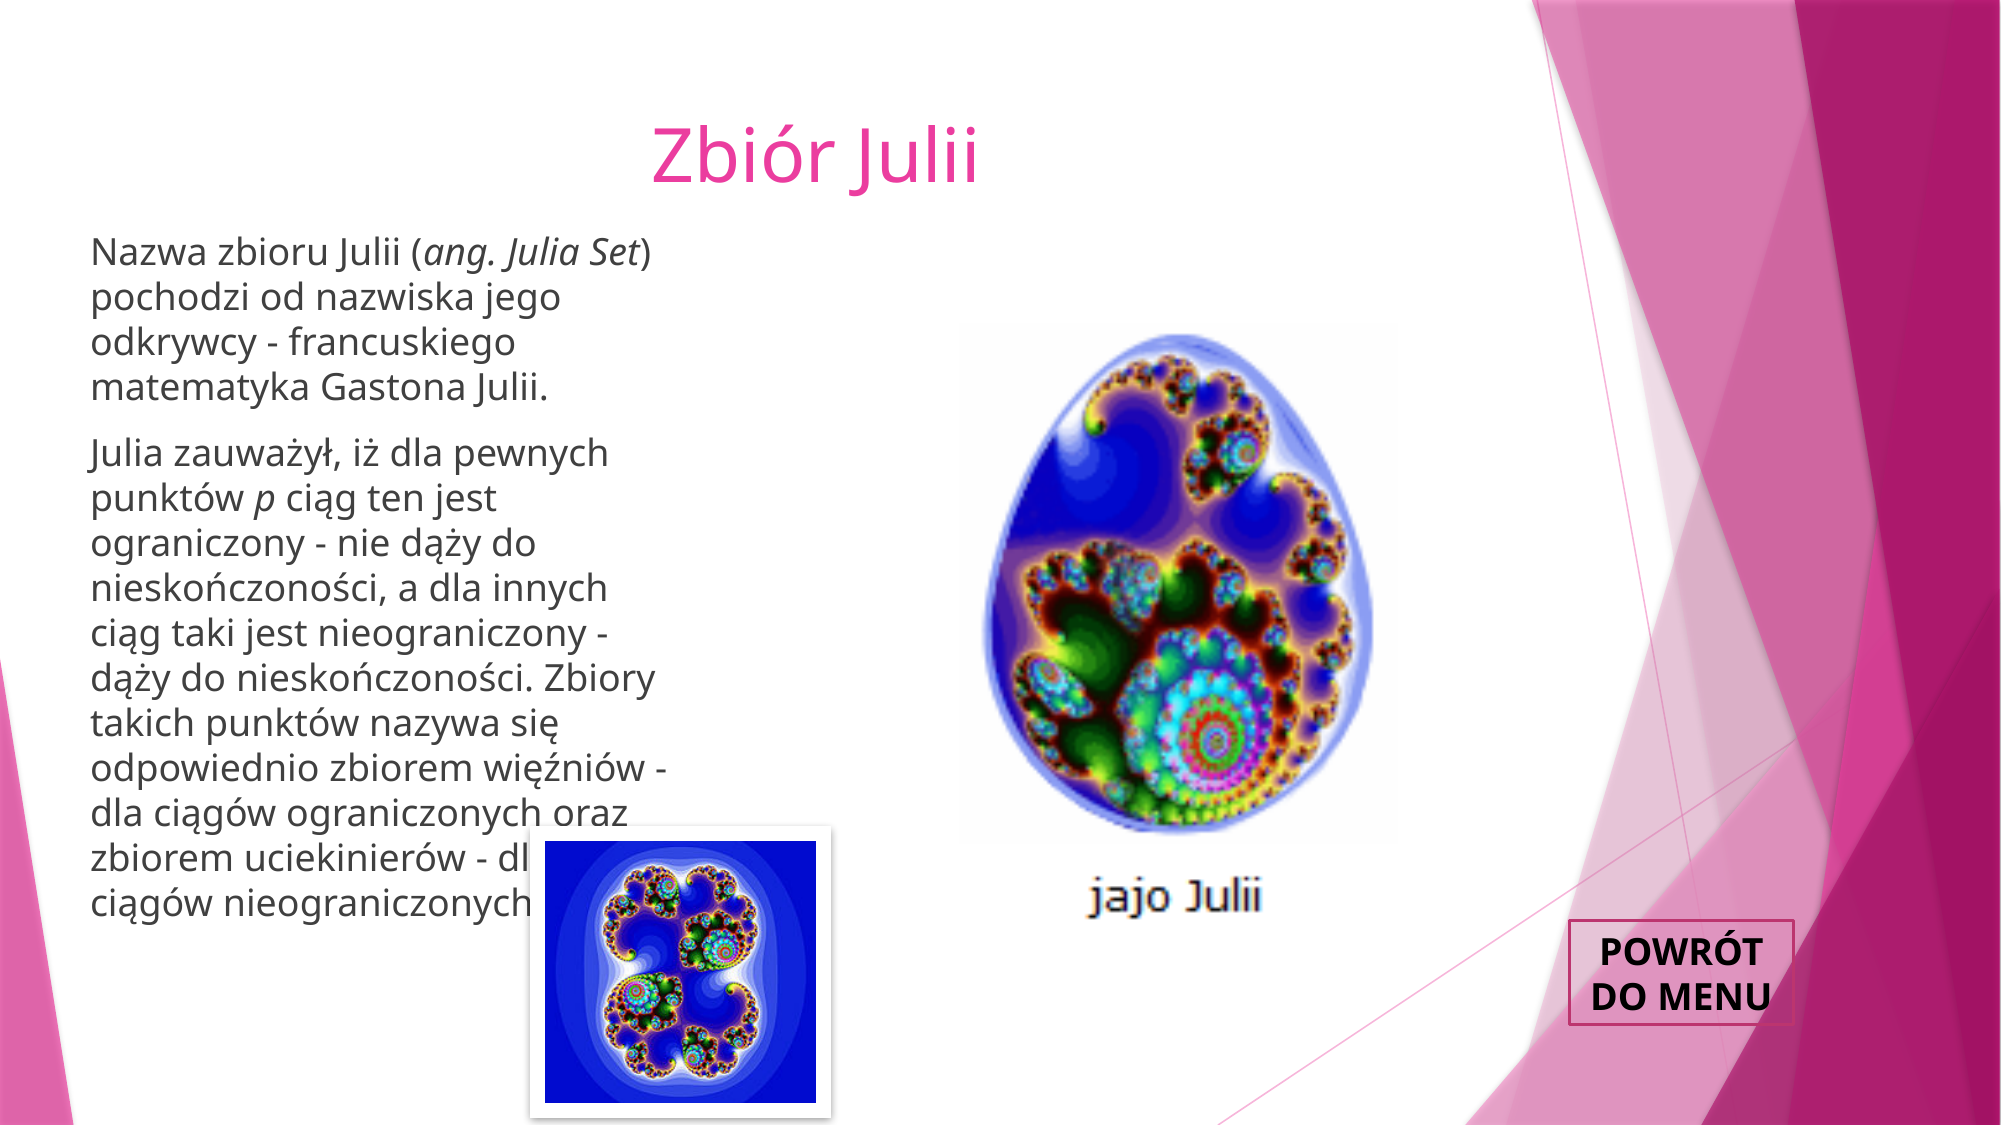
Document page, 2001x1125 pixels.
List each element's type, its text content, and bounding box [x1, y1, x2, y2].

title Zbiór Julii [111, 99, 1522, 317]
picture [544, 840, 817, 1104]
list Nazwa zbioru Julii (ang. Julia Set) pochodzi od nazwiska jego odkrywcy - francuskiego matematyka Gastona Julii. Julia zauważył, iż dla pewnych punktów p ciąg ten jest ograniczony - nie dąży do nieskończoności, a dla innych ciąg taki jest nieograniczony - dąży do nieskończoności. Zbiory takich punktów nazywa się odpowiednio zbiorem więźniów - dla ciągów ograniczonych oraz zbiorem uciekinierów - dla ciągów nieograniczonych. [75, 220, 700, 941]
text_box POWRÓT DO MENU [1569, 920, 1794, 1025]
picture [958, 321, 1399, 1000]
